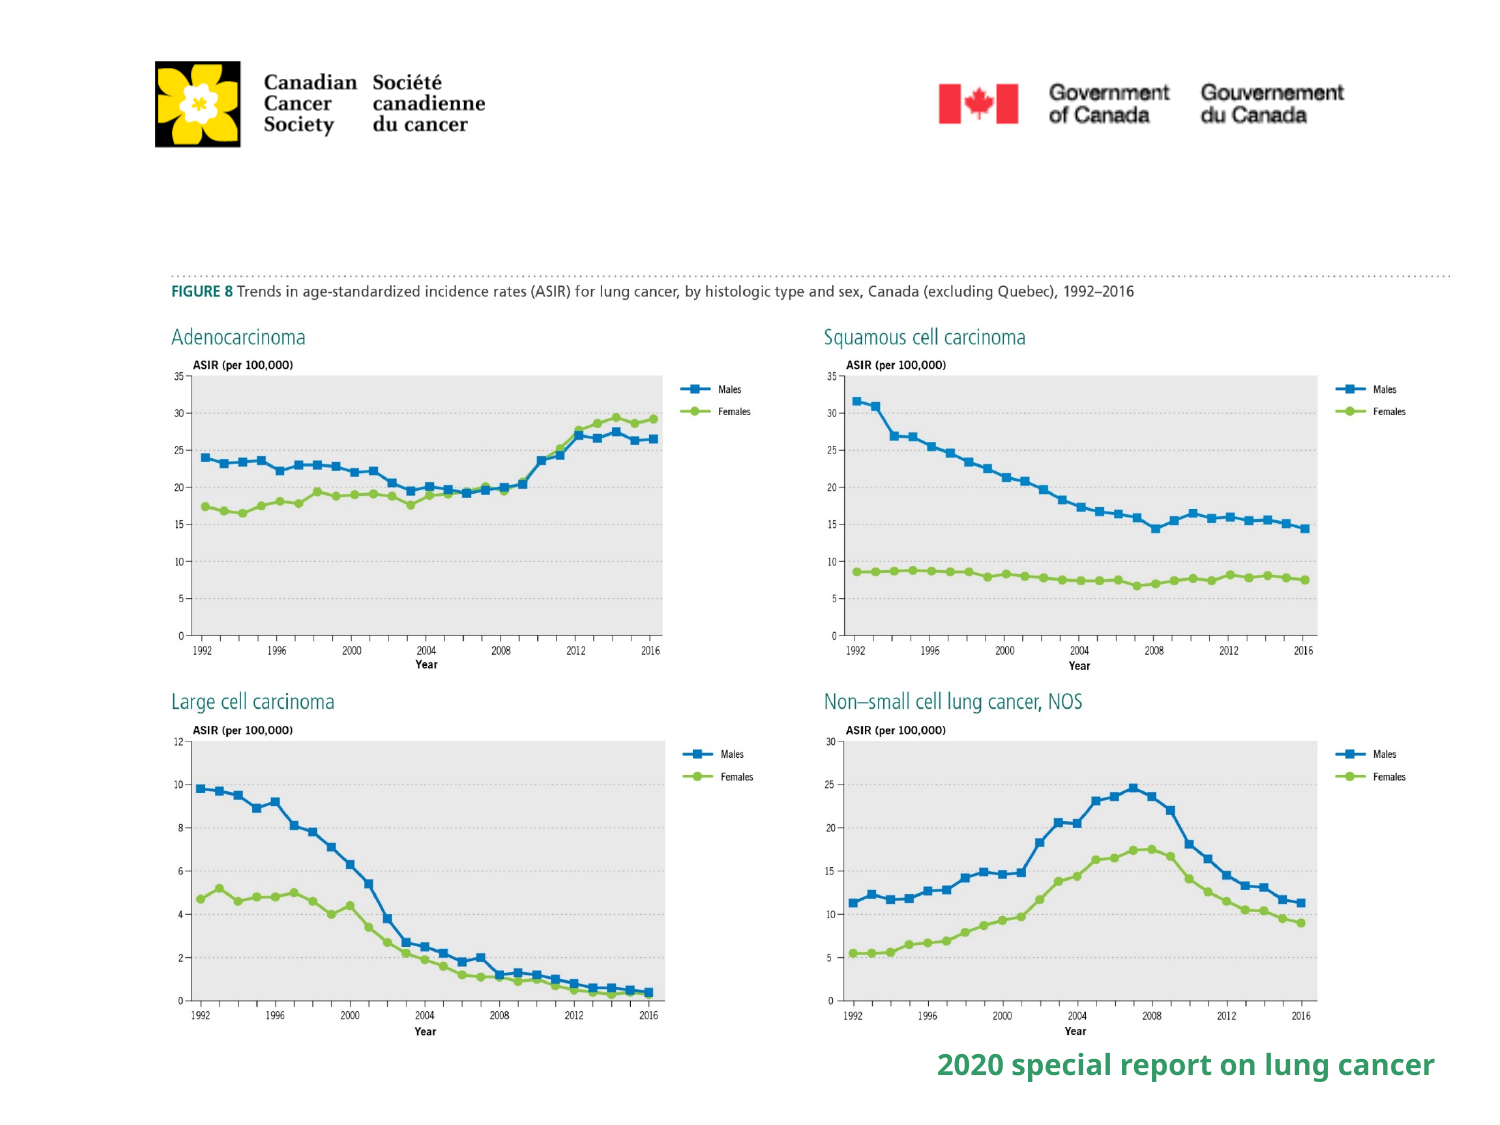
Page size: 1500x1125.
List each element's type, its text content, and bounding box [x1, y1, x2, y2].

picture [912, 37, 1410, 144]
text_box 2020 special report on lung cancer [917, 1039, 1456, 1089]
picture [49, 18, 1451, 1065]
